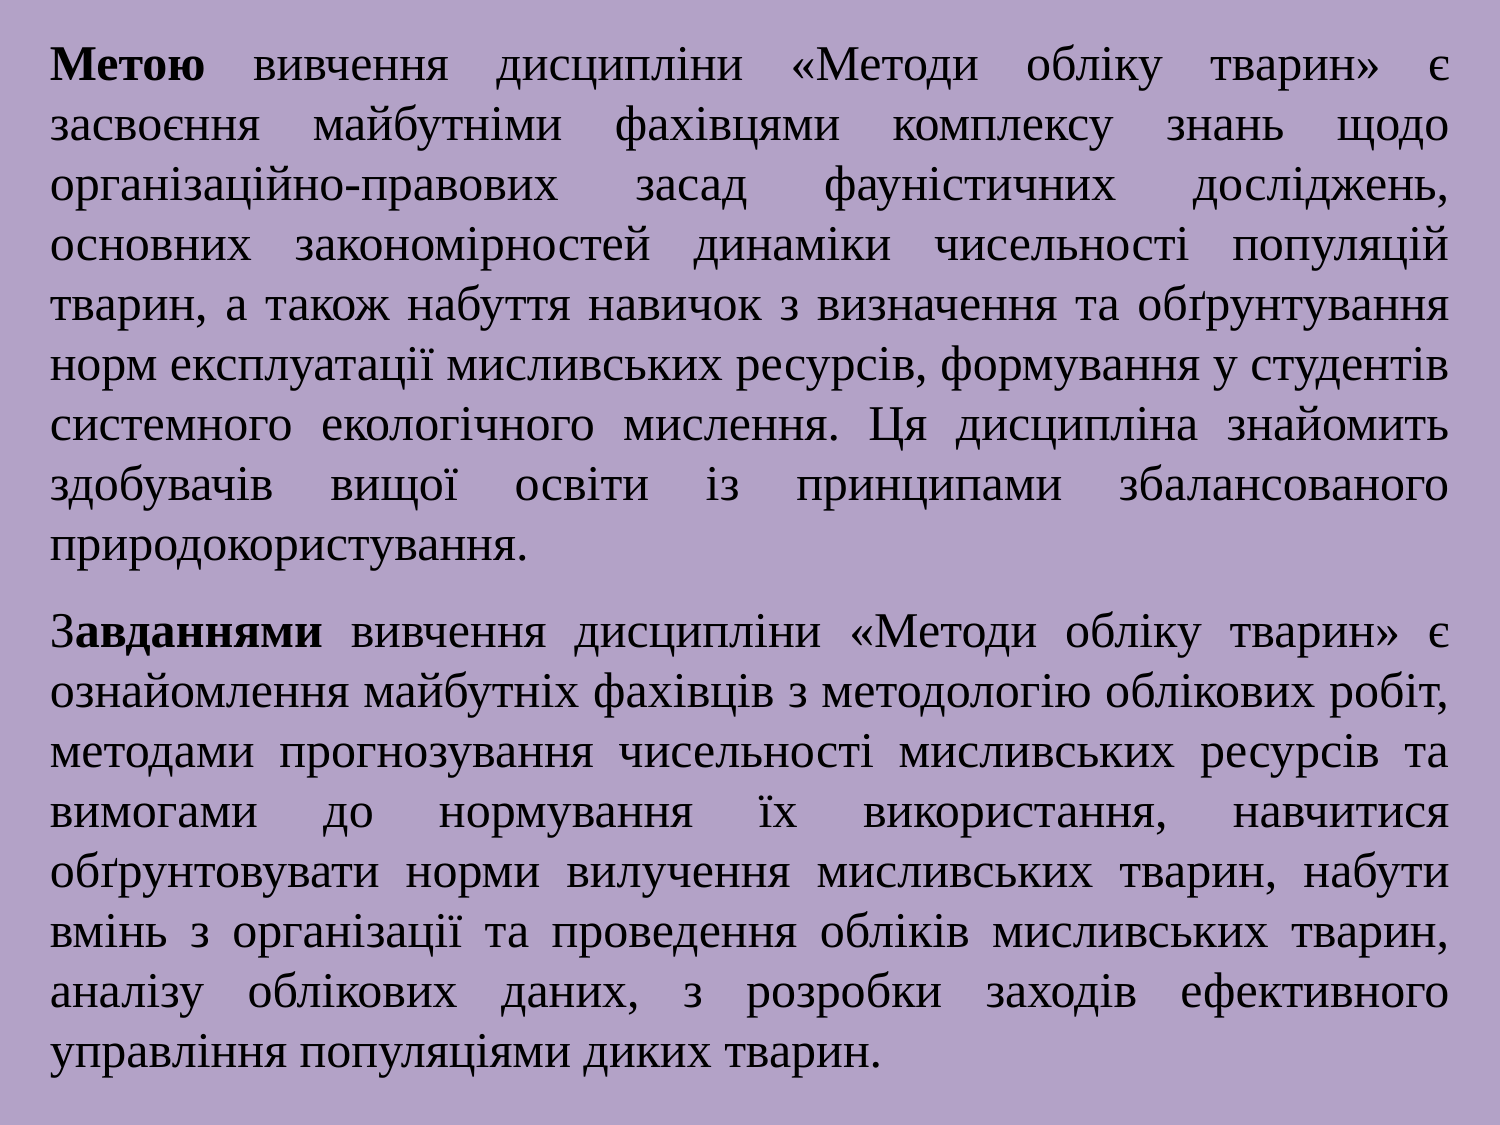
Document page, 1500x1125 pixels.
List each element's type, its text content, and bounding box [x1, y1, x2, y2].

text_box Метою вивчення дисципліни «Методи обліку тварин» є засвоєння майбутніми фахівцями комплексу знань щодо організаційно-правових засад фауністичних досліджень, основних закономірностей динаміки чисельності популяцій тварин, а також набуття навичок з визначення та обґрунтування норм експлуатації мисливських ресурсів, формування у студентів системного екологічного мислення. Ця дисципліна знайомить здобувачів вищої освіти із принципами збалансованого природокористування. Завданнями вивчення дисципліни «Методи обліку тварин» є ознайомлення майбутніх фахівців з методологію облікових робіт, методами прогнозування чисельності мисливських ресурсів та вимогами до нормування їх використання, навчитися обґрунтовувати норми вилучення мисливських тварин, набути вмінь з організації та проведення обліків мисливських тварин, аналізу облікових даних, з розробки заходів ефективного управління популяціями диких тварин. [35, 23, 1465, 1085]
